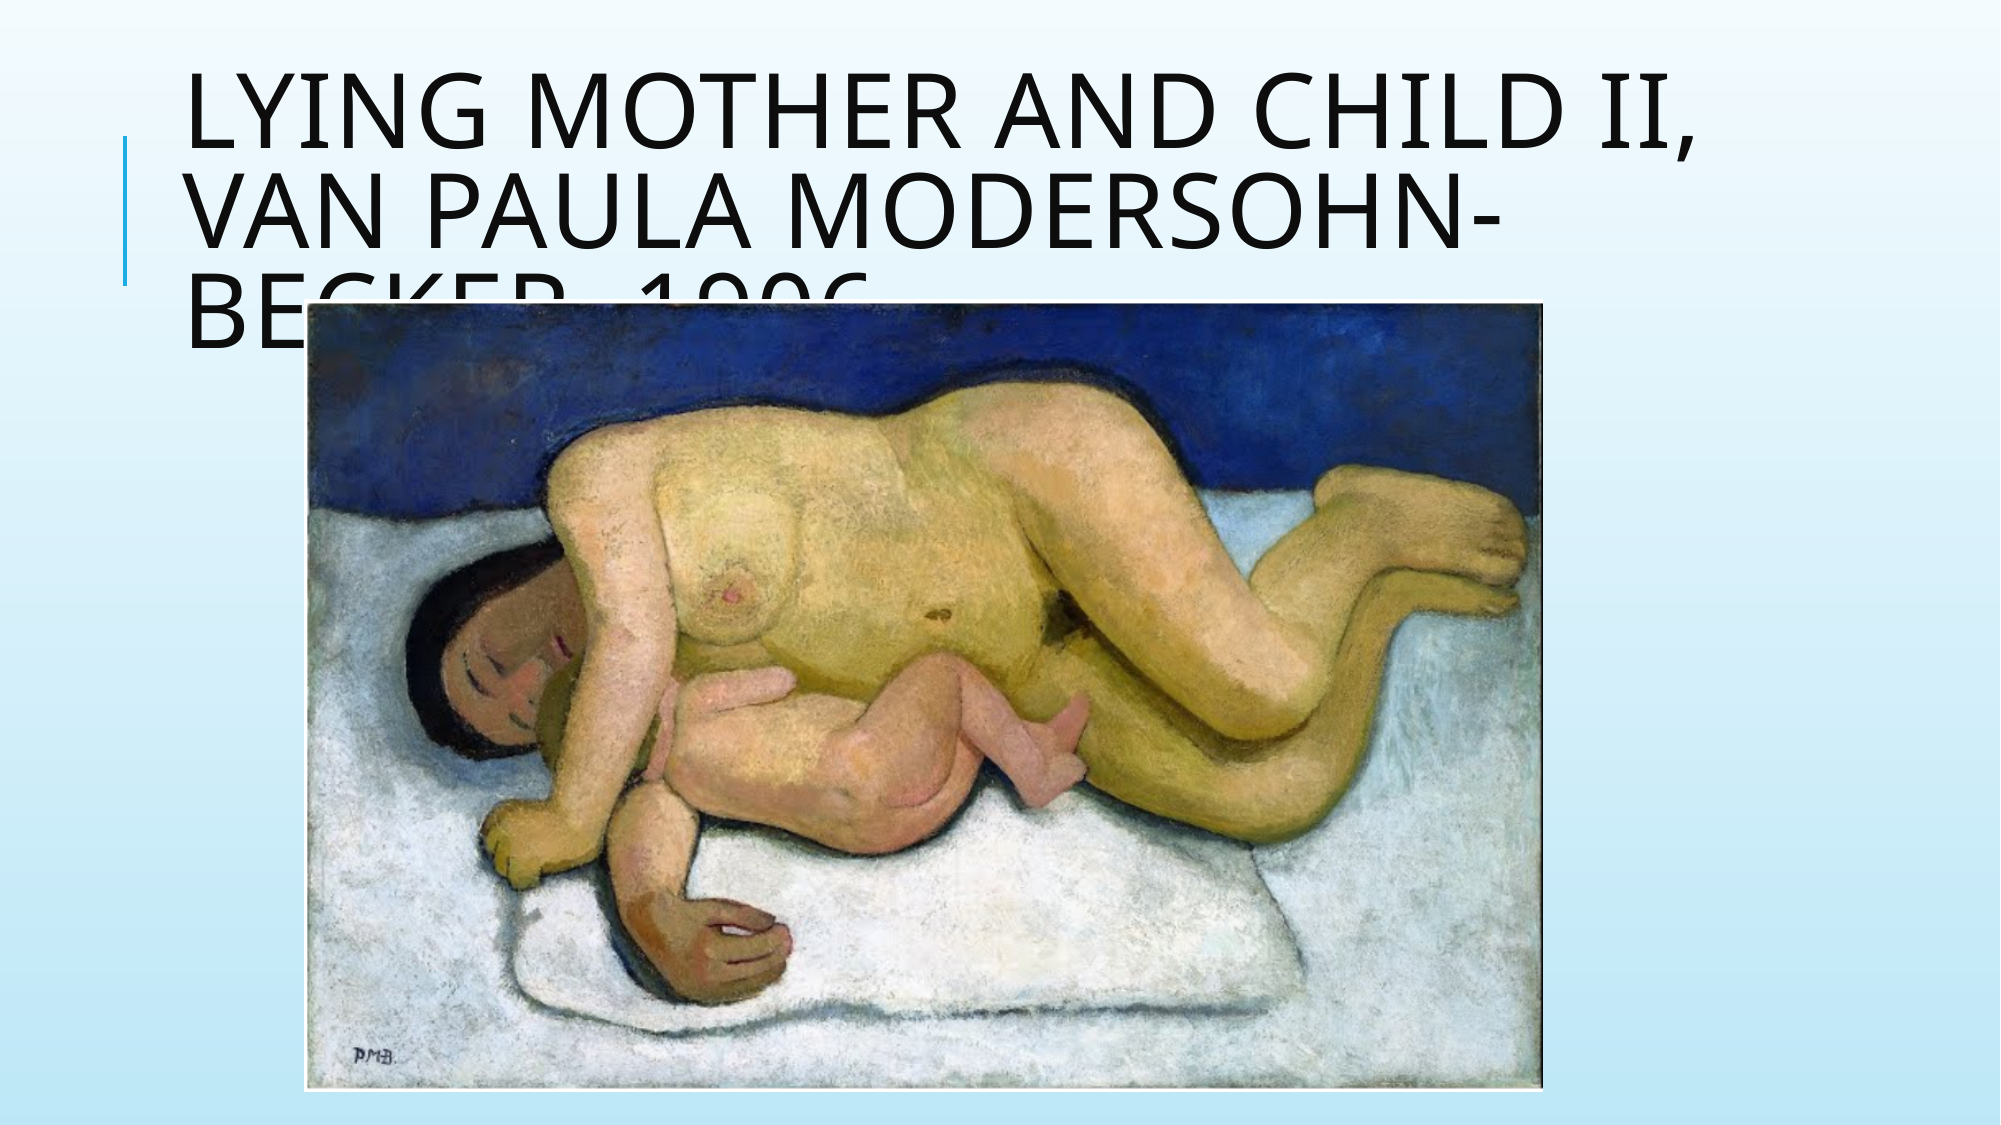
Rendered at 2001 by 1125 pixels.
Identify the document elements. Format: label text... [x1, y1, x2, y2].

title Lying mother and child II, van Paula Modersohn-Becker, 1906 [168, 96, 1763, 342]
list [304, 299, 1544, 1093]
